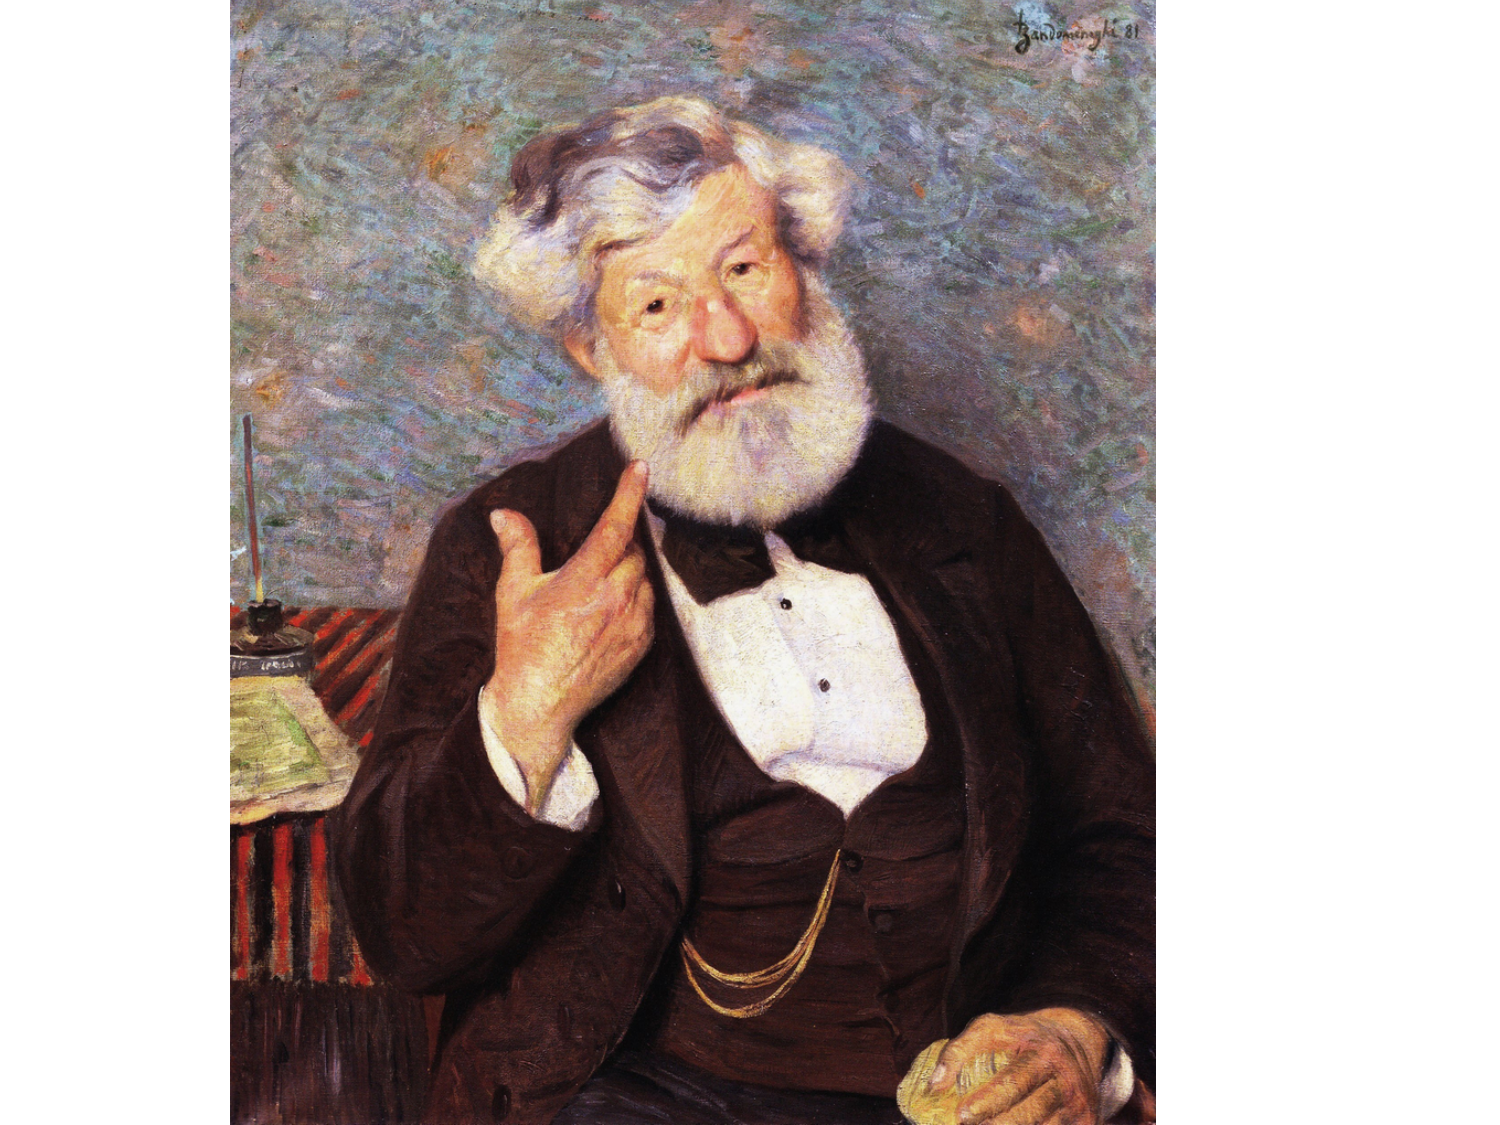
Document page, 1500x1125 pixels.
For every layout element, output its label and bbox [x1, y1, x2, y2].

list [229, 0, 1156, 1125]
